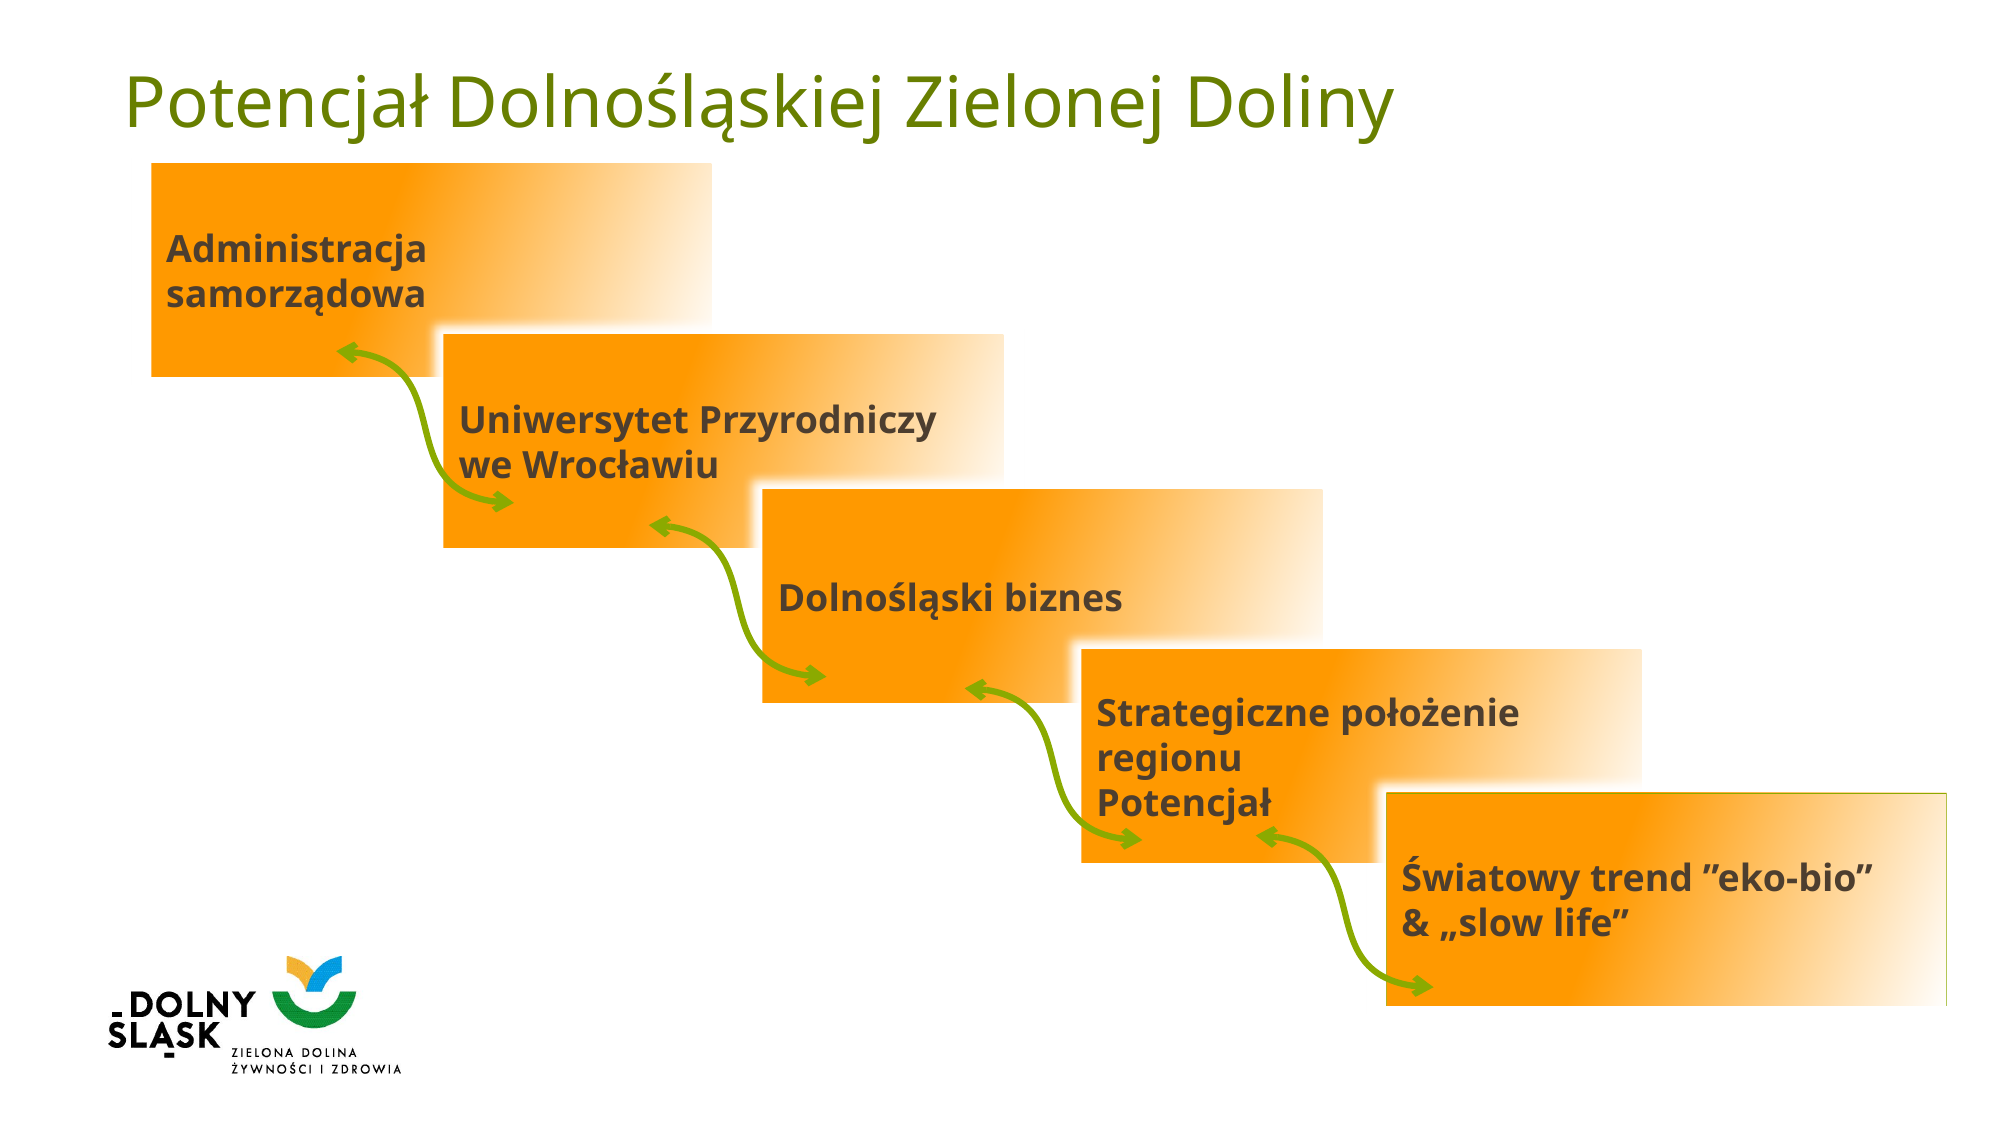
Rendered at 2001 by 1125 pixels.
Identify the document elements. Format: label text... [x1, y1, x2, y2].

text_box Strategiczne położenie regionu Potencjał [1081, 649, 1642, 863]
text_box Administracja samorządowa [151, 163, 712, 377]
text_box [1255, 835, 1434, 988]
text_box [648, 525, 827, 677]
title Potencjał Dolnośląskiej Zielonej Doliny [108, 32, 1445, 150]
text_box Dolnośląski biznes [762, 489, 1323, 703]
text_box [964, 688, 1143, 841]
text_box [336, 351, 514, 503]
picture [108, 956, 401, 1074]
text_box Uniwersytet Przyrodniczy we Wrocławiu [443, 334, 1004, 548]
text_box Światowy trend ”eko-bio” & „slow life” [1386, 792, 1947, 1006]
